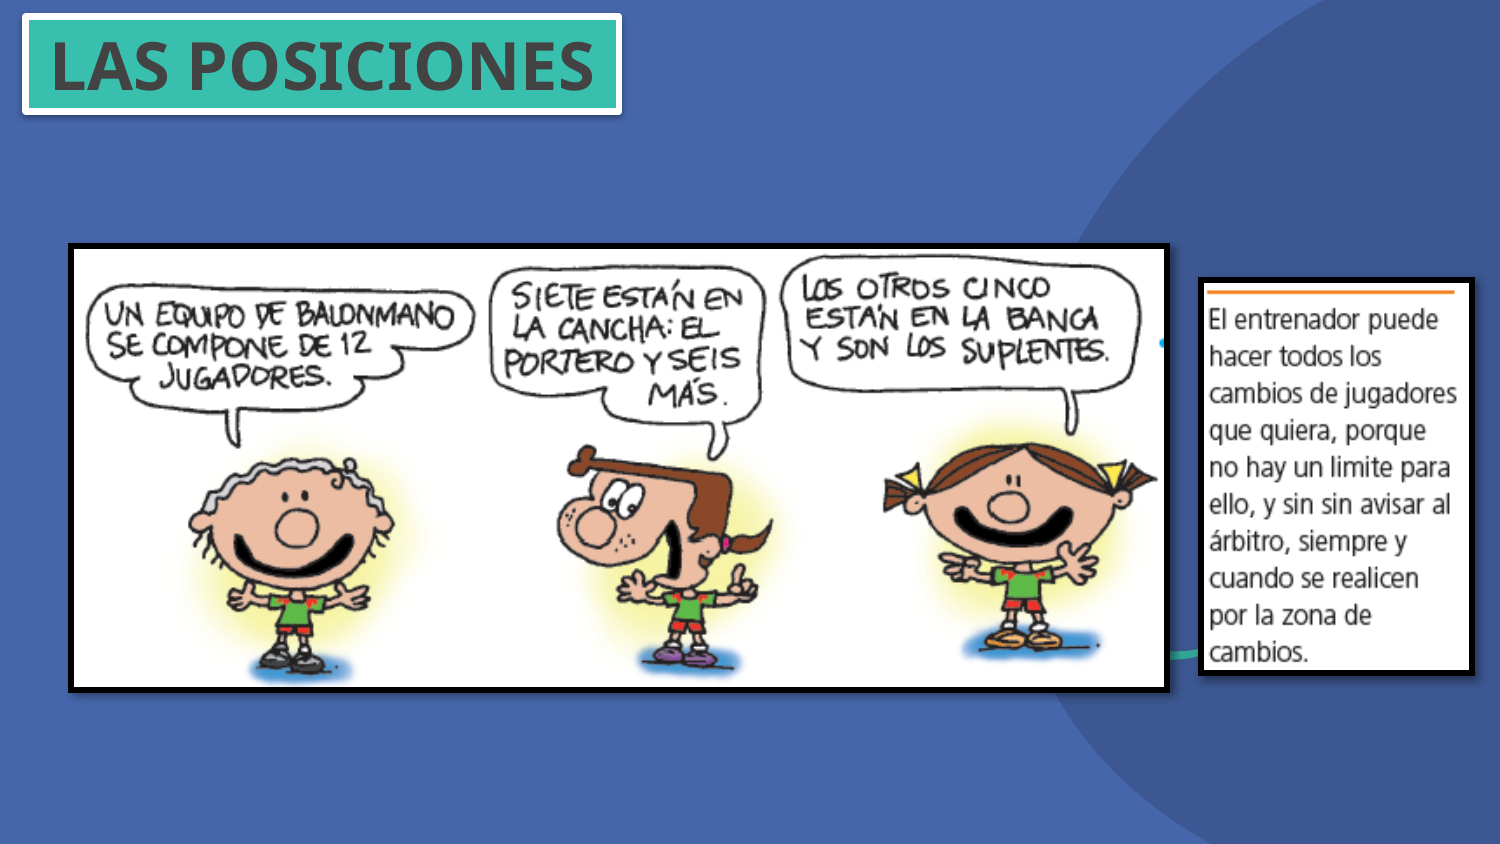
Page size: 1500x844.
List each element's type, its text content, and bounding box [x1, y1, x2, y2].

text_box LAS POSICIONES [22, 13, 622, 115]
picture [1203, 282, 1469, 671]
picture [73, 248, 1165, 687]
